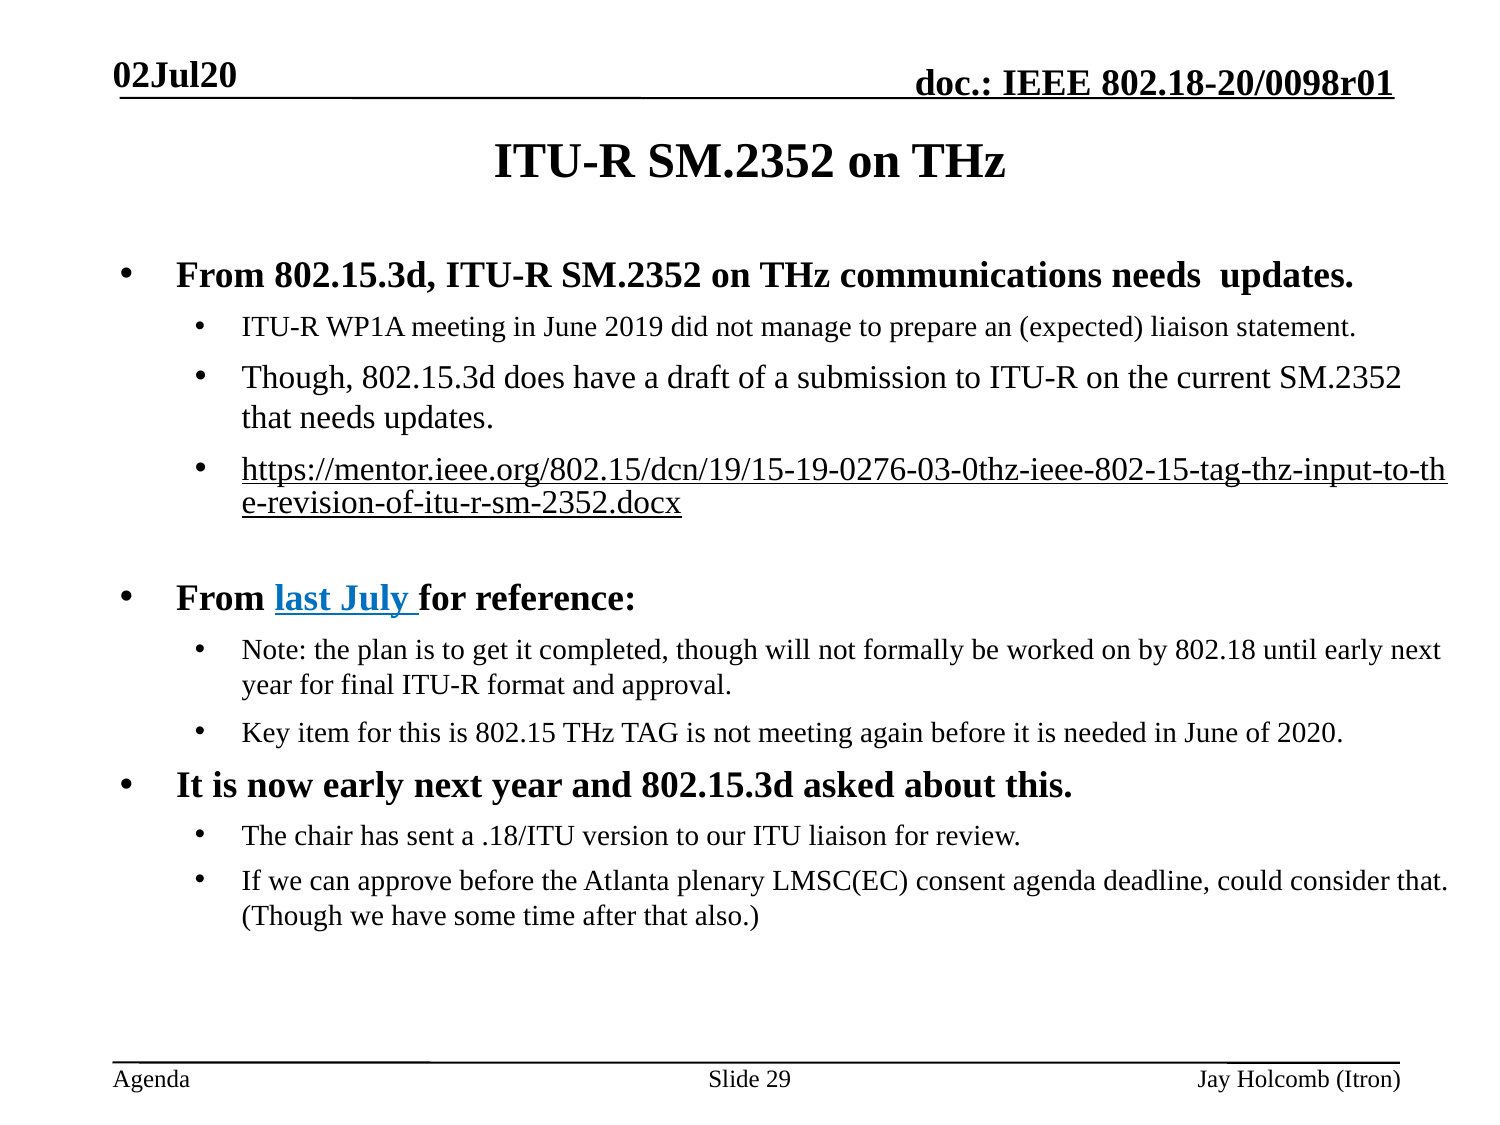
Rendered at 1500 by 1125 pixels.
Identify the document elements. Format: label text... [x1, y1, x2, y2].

slide_number Slide 29 [699, 1061, 800, 1123]
title ITU-R SM.2352 on THz [112, 100, 1388, 174]
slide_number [112, 49, 488, 95]
list From 802.15.3d, ITU-R SM.2352 on THz communications needs updates. ITU-R WP1A meeting in June 2019 did not manage to prepare an (expected) liaison statement. Though, 802.15.3d does have a draft of a submission to ITU-R on the current SM.2352 that needs updates. https://mentor.ieee.org/802.15/dcn/19/15-19-0276-03-0thz-ieee-802-15-tag-thz-input-to-the-revision-of-itu-r-sm-2352.docx From last July for reference: Note: the plan is to get it completed, though will not formally be worked on by 802.18 until early next year for final ITU-R format and approval. Key item for this is 802.15 THz TAG is not meeting again before it is needed in June of 2020. It is now early next year and 802.15.3d asked about this. The chair has sent a .18/ITU version to our ITU liaison for review. If we can approve before the Atlanta plenary LMSC(EC) consent agenda deadline, could consider that. (Though we have some time after that also.) [104, 174, 1476, 1063]
footer Jay Holcomb (Itron) [878, 1061, 1402, 1093]
